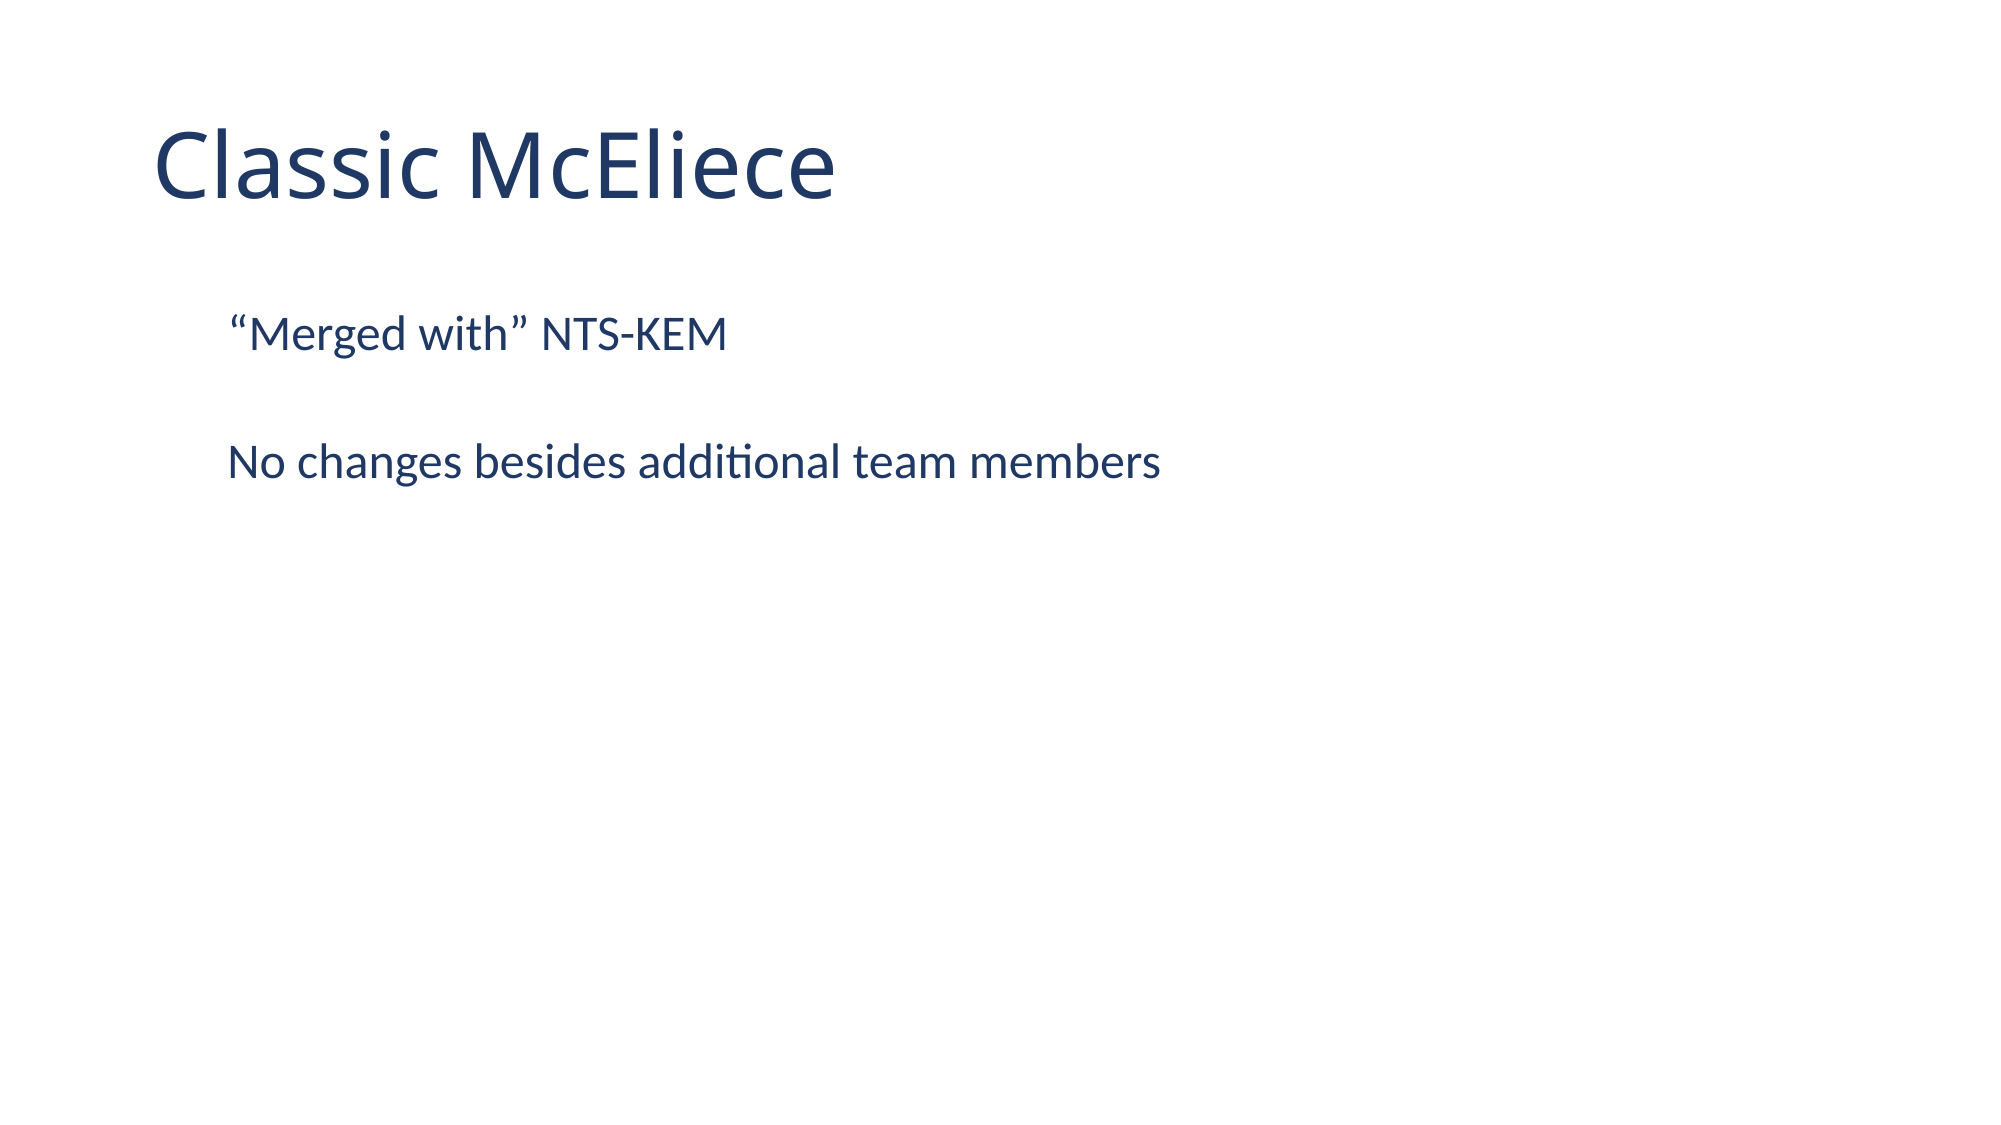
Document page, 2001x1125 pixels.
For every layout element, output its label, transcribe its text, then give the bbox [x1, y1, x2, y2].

title Classic McEliece [137, 59, 1863, 278]
list “Merged with” NTS-KEM No changes besides additional team members [137, 299, 1863, 1014]
